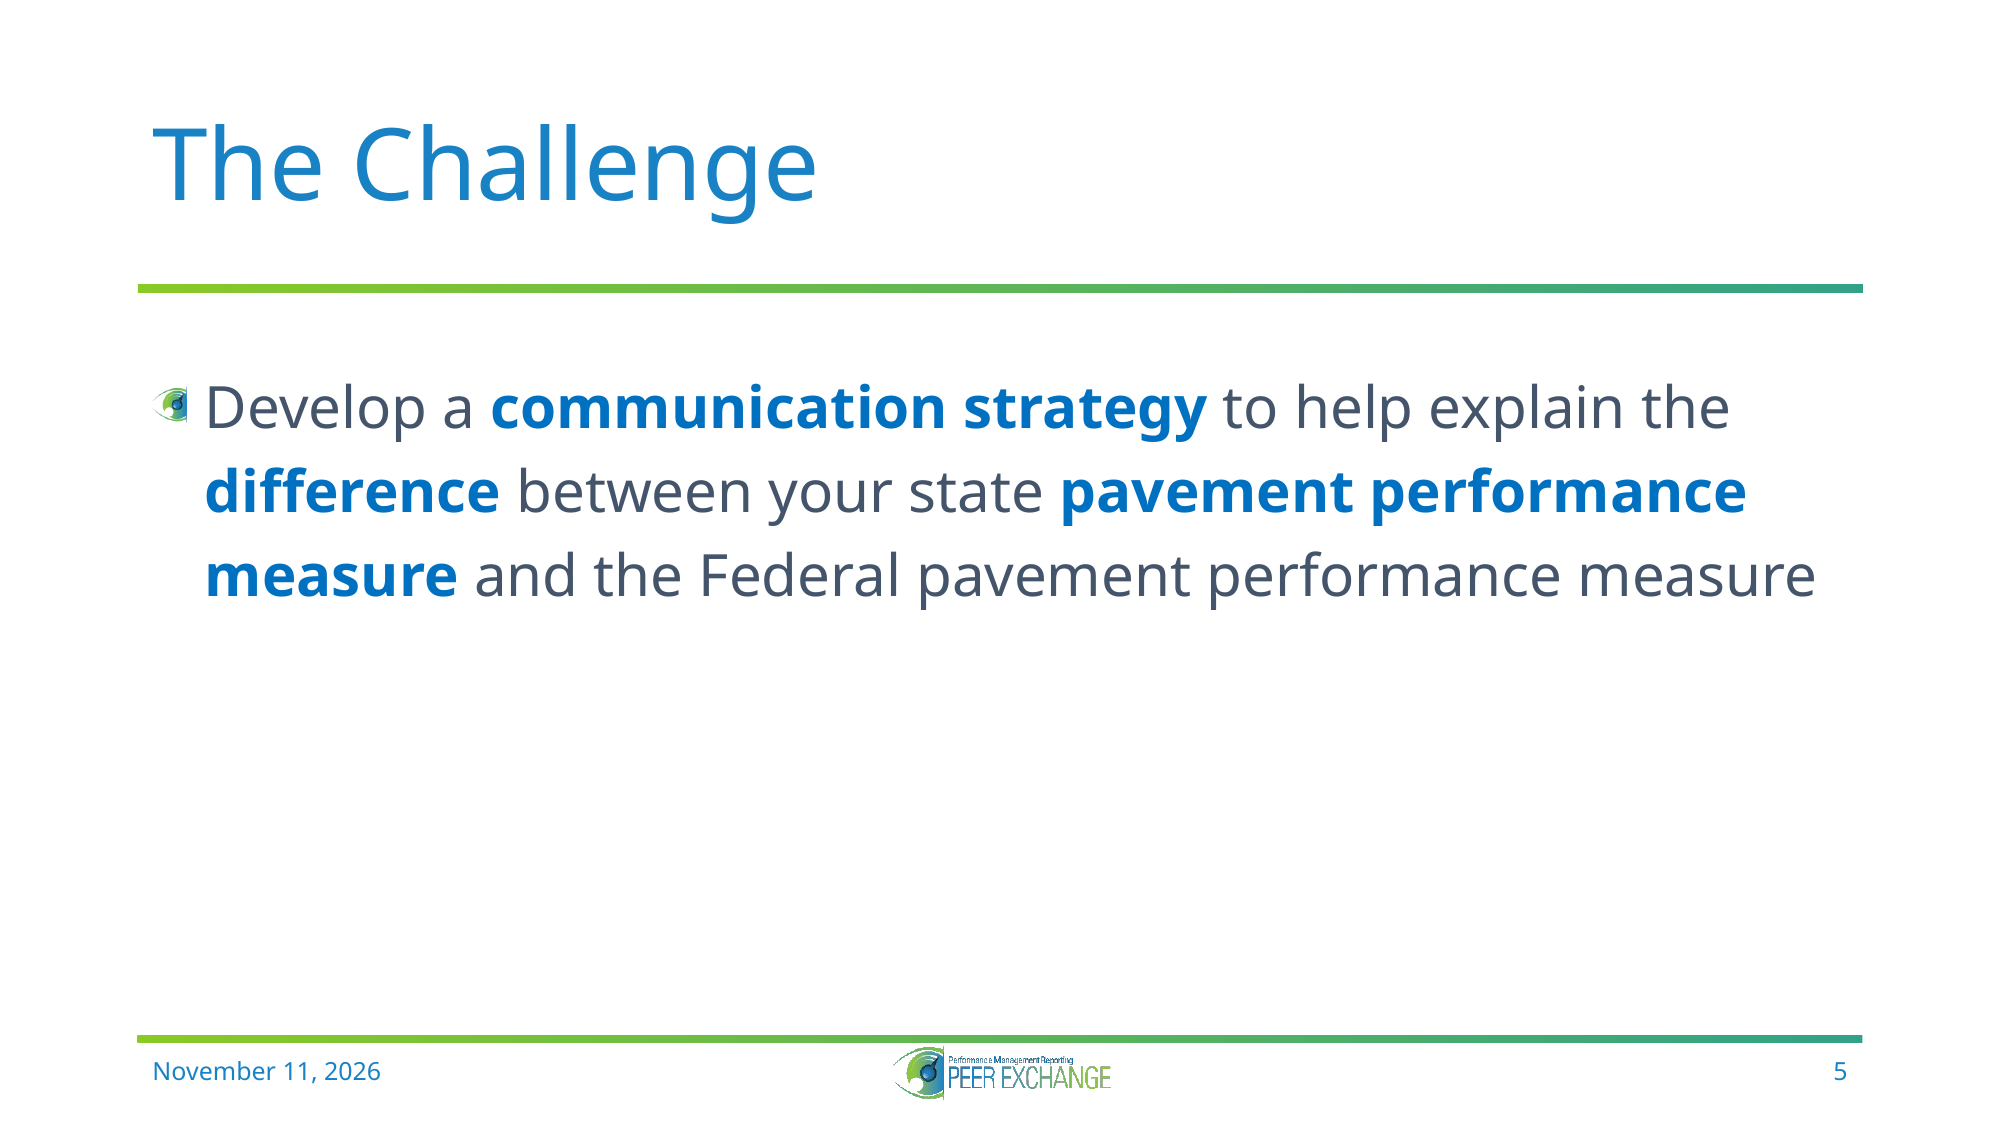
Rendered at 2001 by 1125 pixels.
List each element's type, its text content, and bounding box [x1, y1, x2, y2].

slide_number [137, 1042, 588, 1103]
title The Challenge [137, 59, 1863, 278]
list Develop a communication strategy to help explain the difference between your state pavement performance measure and the Federal pavement performance measure [137, 348, 1863, 1014]
slide_number 5 [1412, 1042, 1863, 1103]
picture [152, 384, 189, 426]
picture [889, 1043, 1111, 1103]
